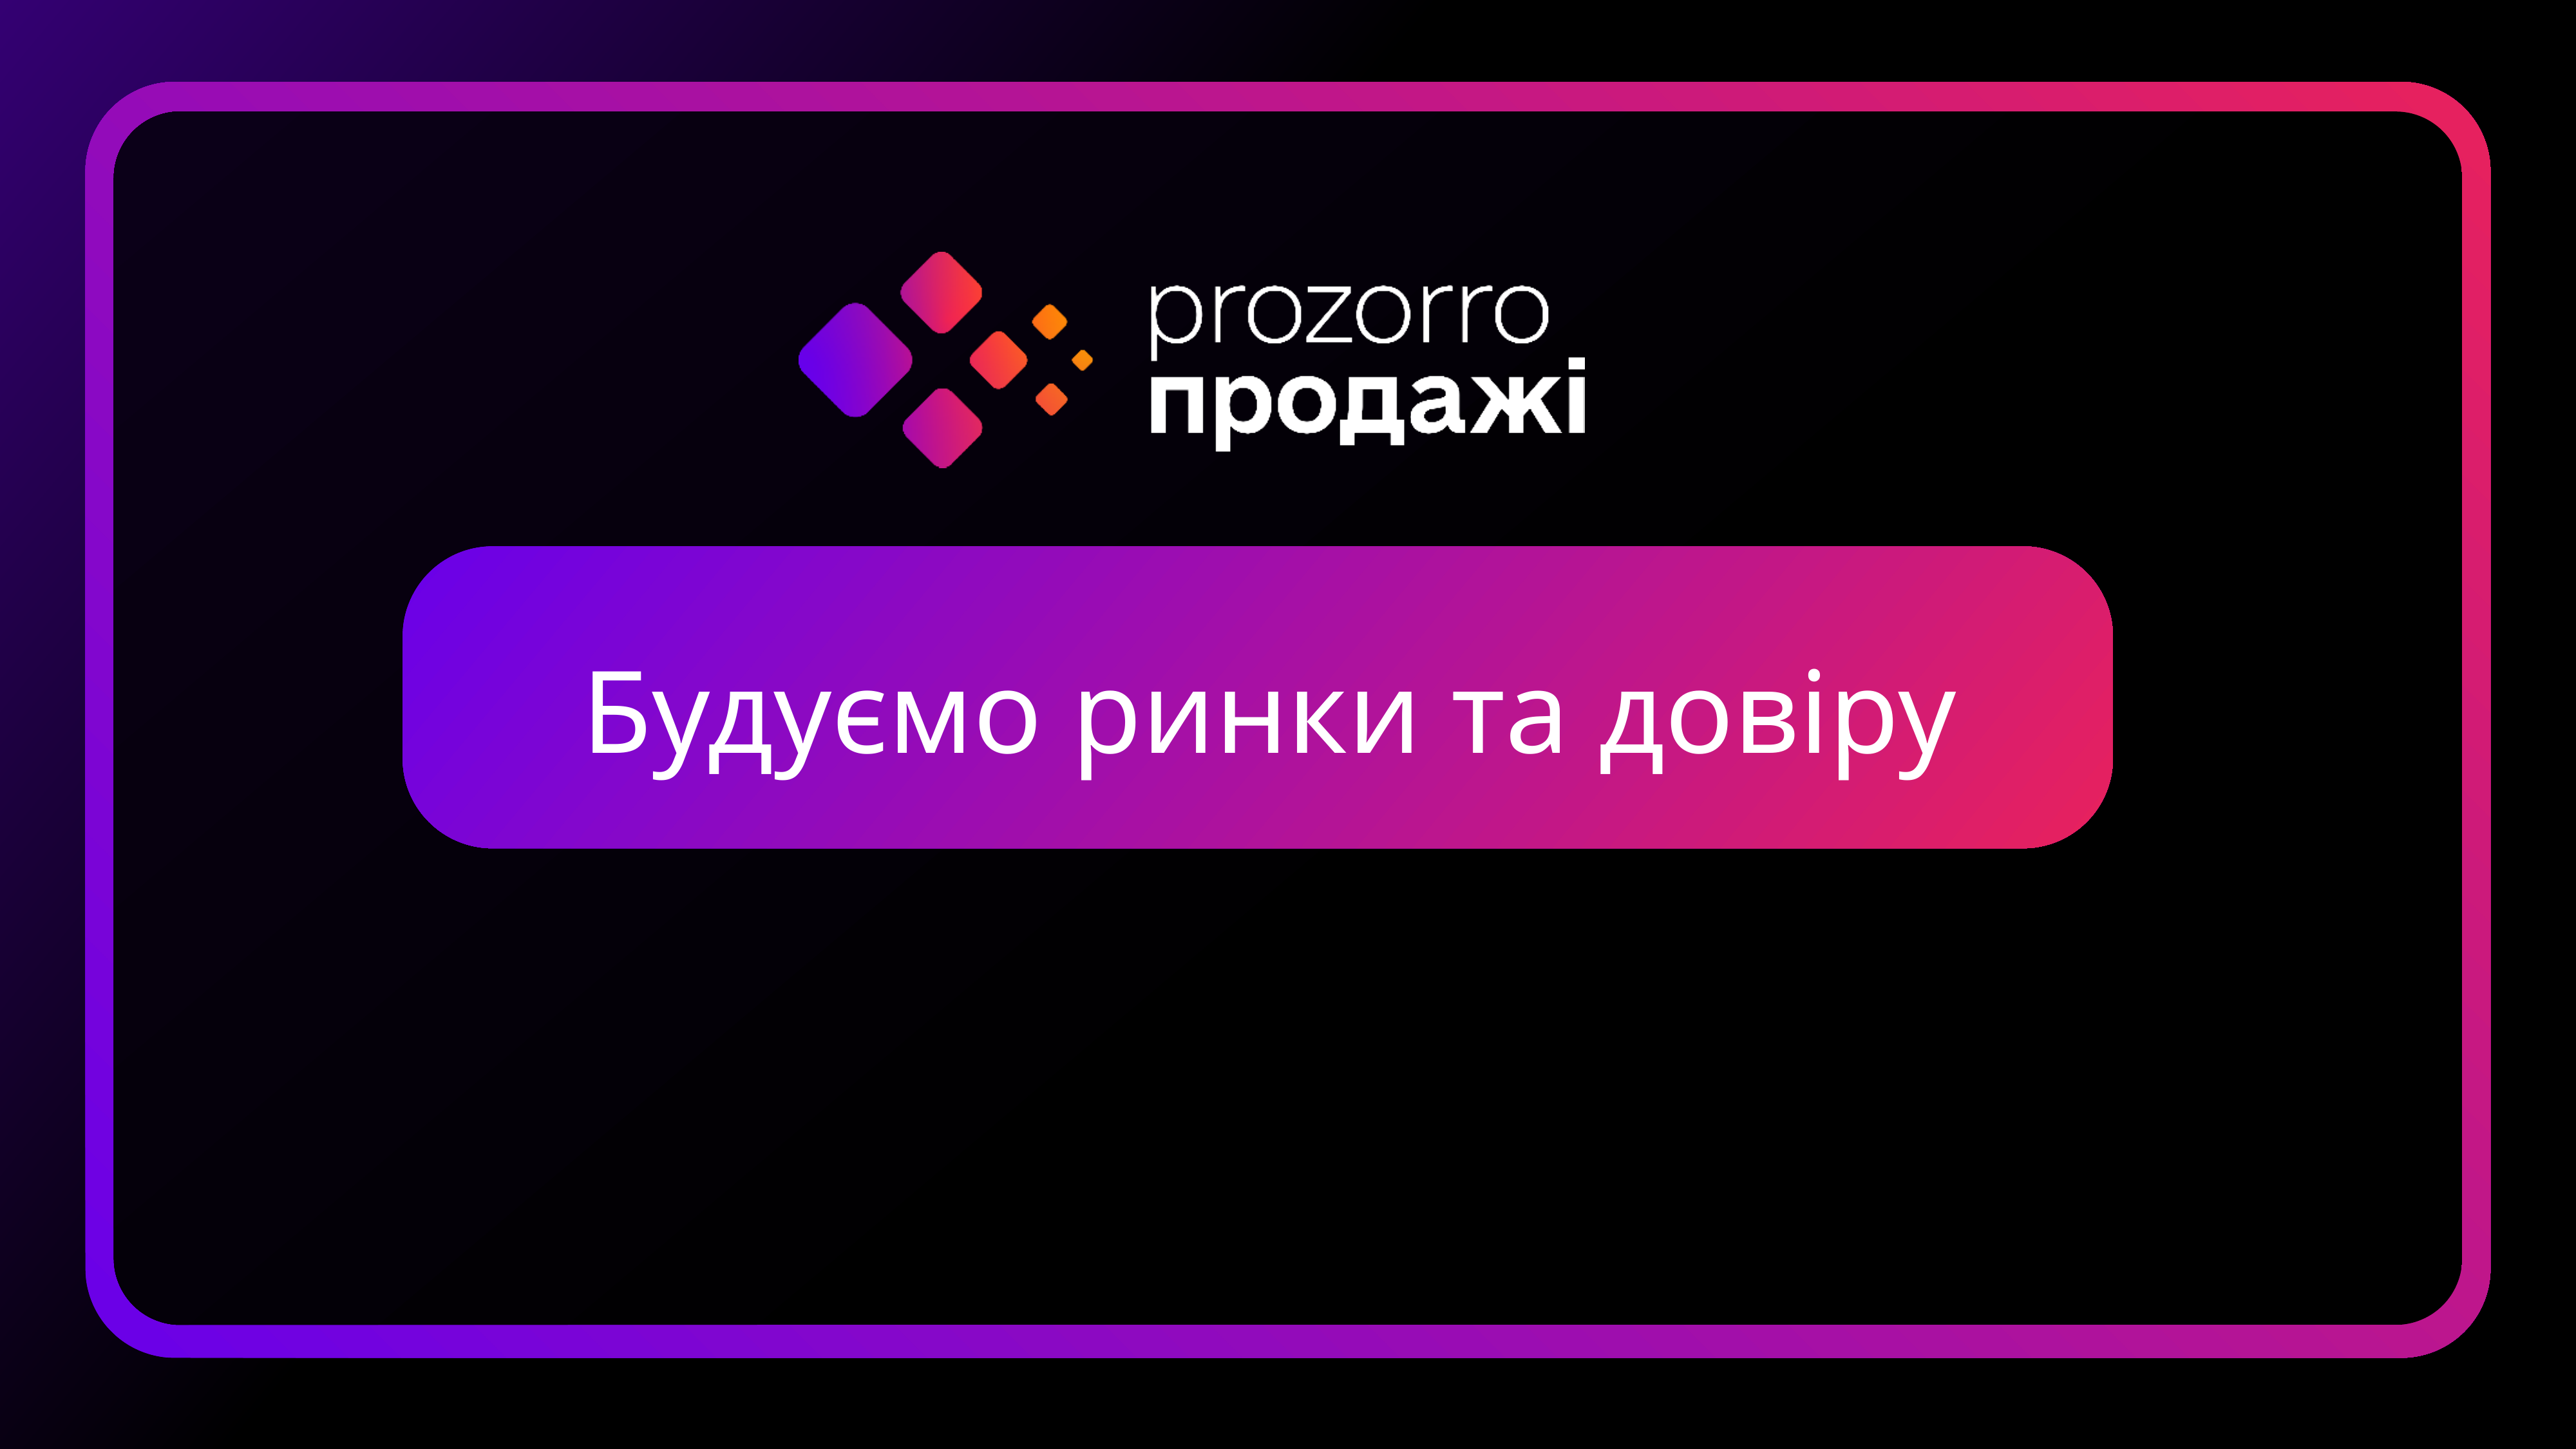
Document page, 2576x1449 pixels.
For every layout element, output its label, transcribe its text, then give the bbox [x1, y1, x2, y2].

text_box [85, 82, 2491, 1358]
text_box [113, 111, 2463, 1325]
text_box Будуємо ринки та довіру [402, 546, 2113, 849]
picture [799, 252, 1585, 468]
